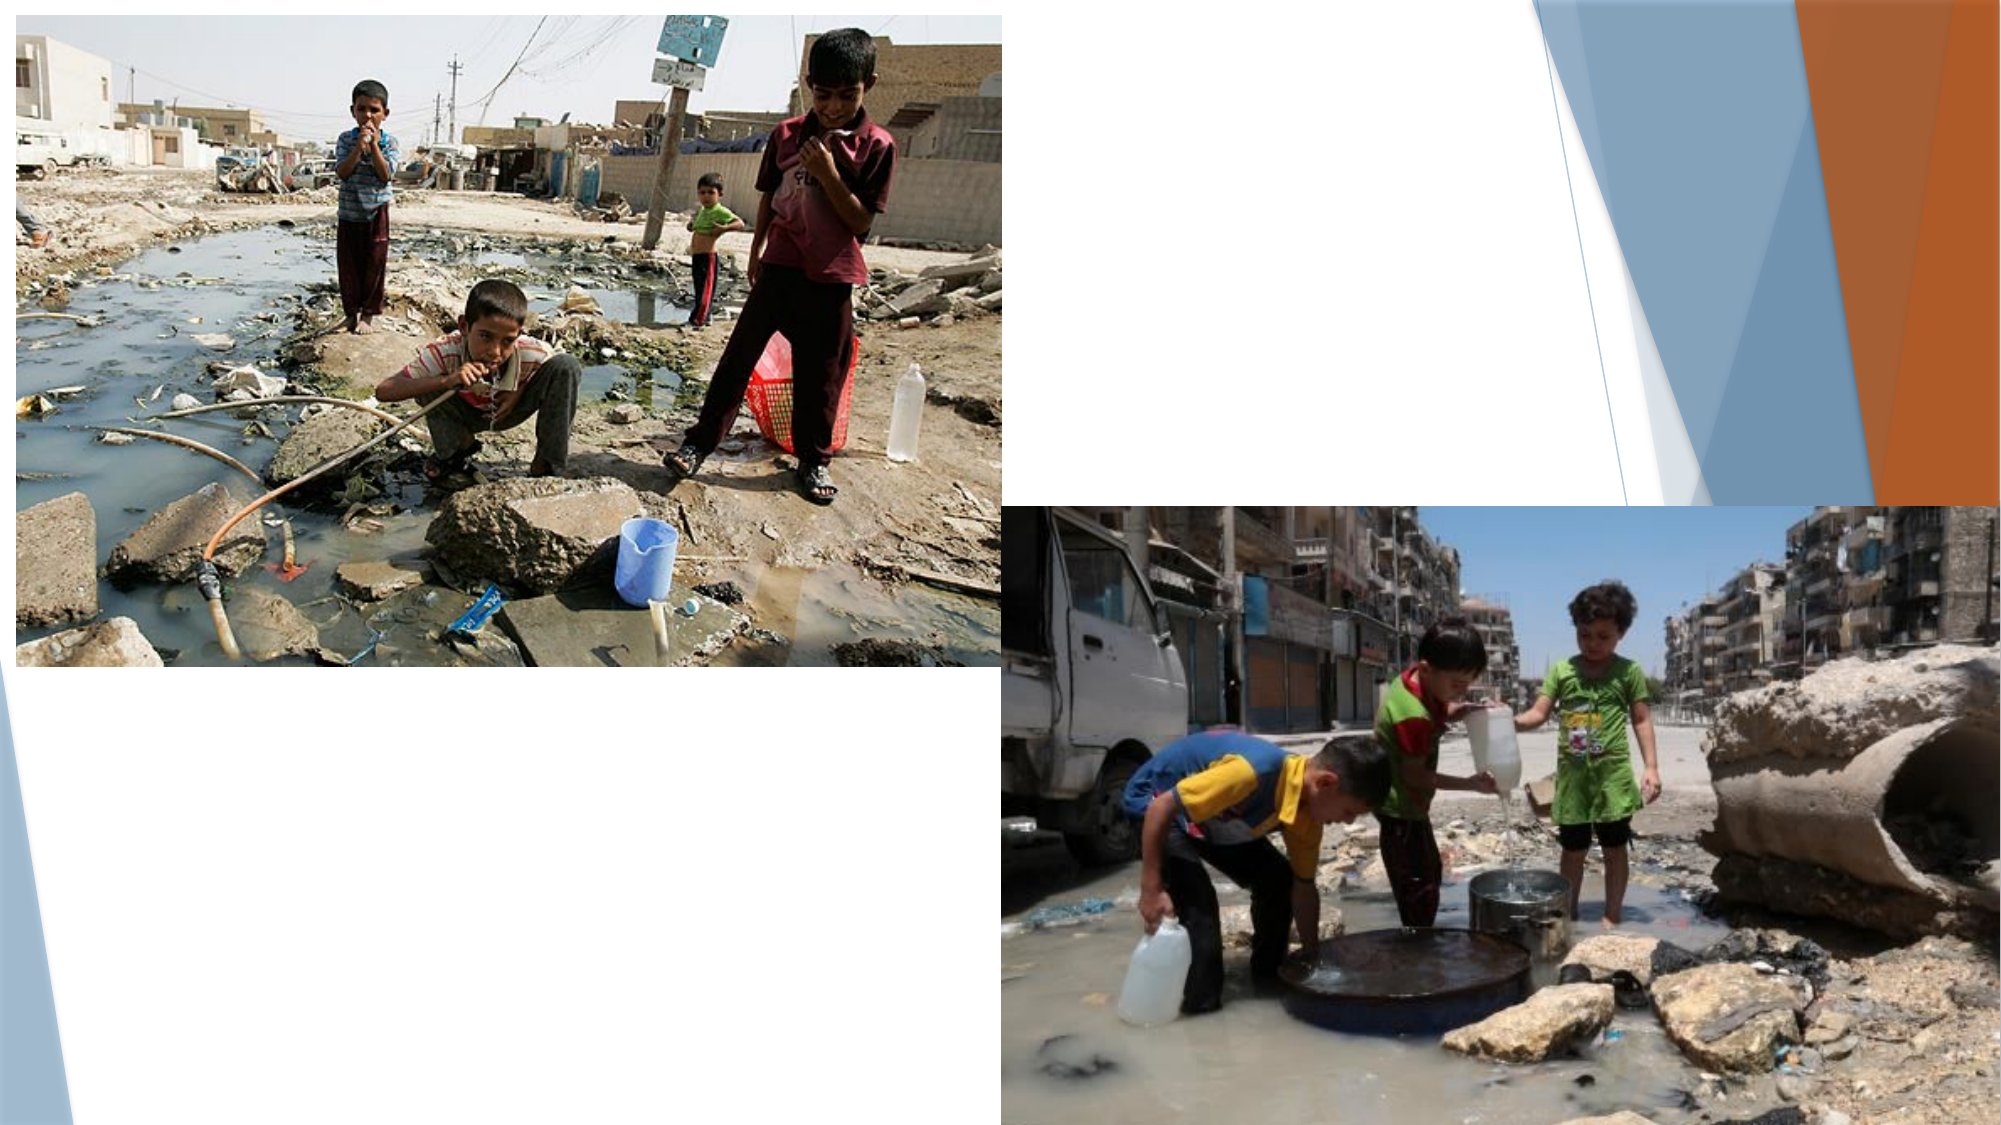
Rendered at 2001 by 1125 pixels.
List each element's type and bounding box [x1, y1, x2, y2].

picture [1000, 506, 2000, 1125]
list [15, 15, 1002, 667]
